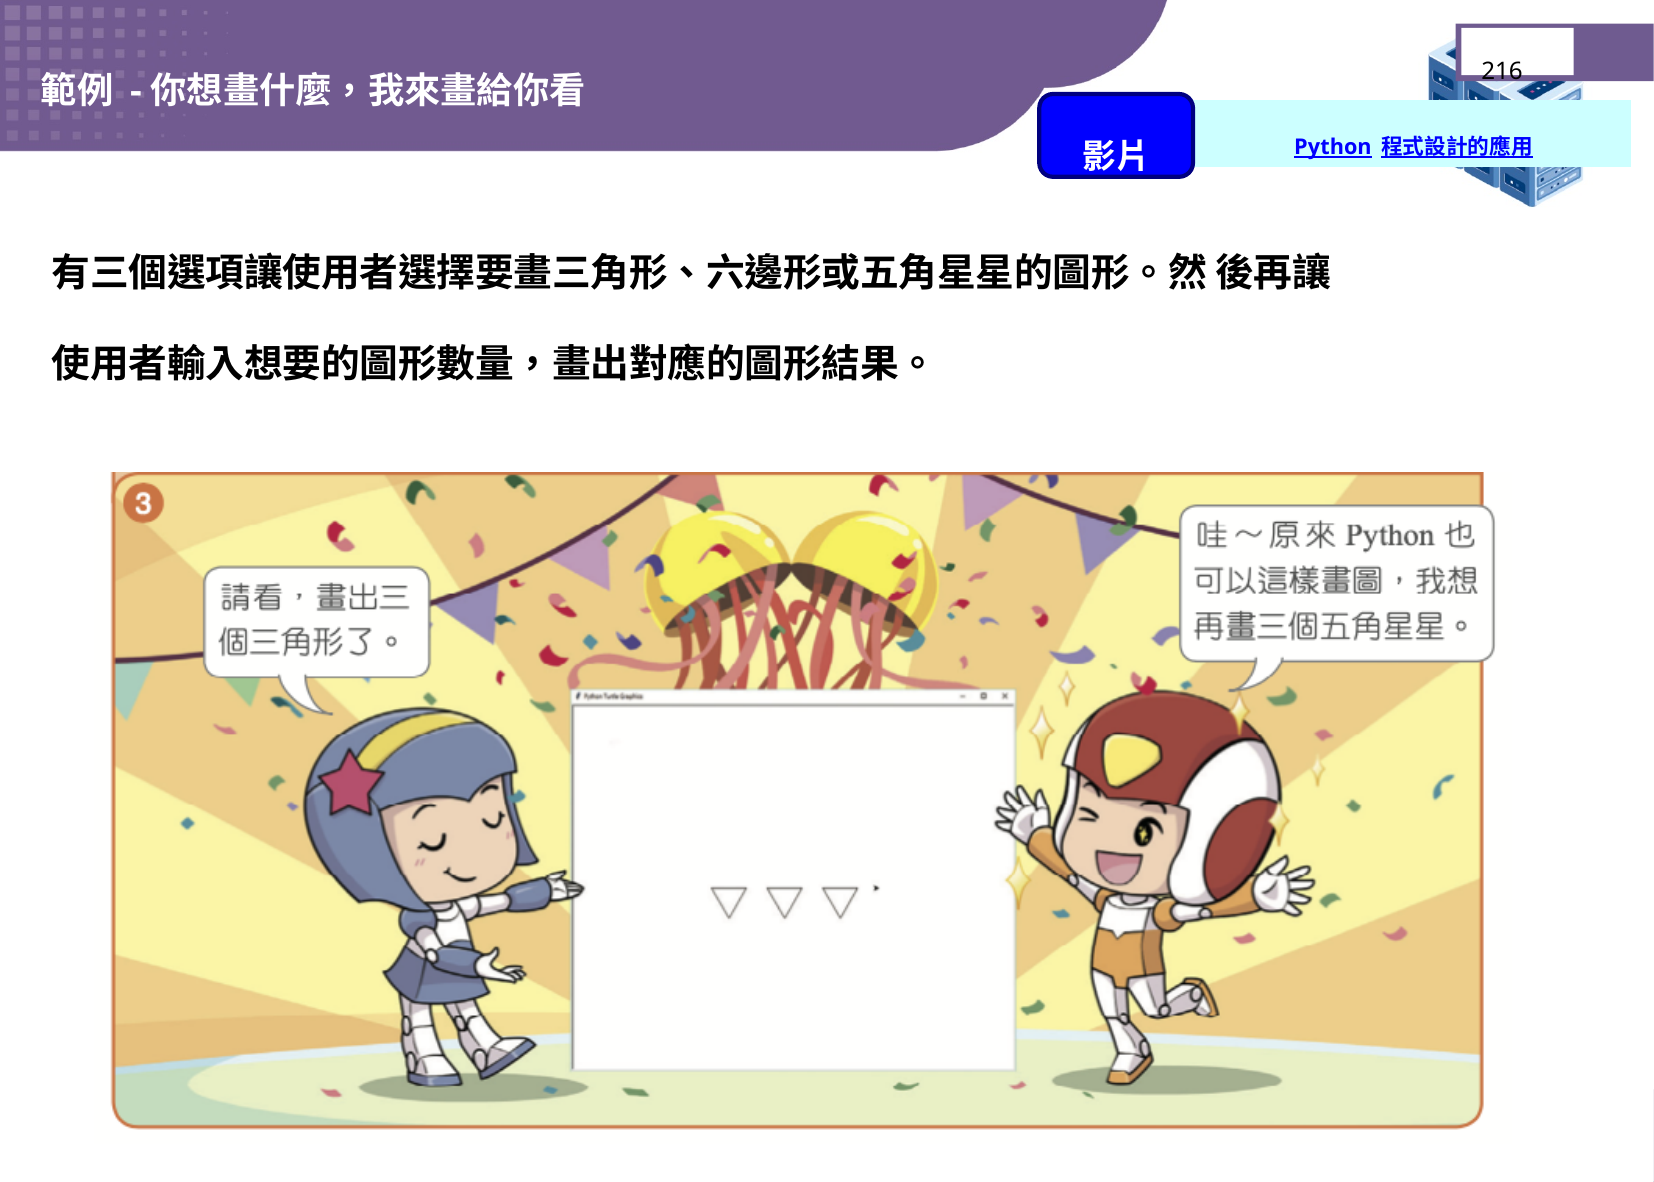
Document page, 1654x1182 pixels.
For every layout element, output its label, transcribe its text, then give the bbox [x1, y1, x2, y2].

picture [0, 0, 1654, 1182]
text_box 有三個選項讓使用者選擇要畫三角形、六邊形或五角星星的圖形。然 後再讓使用者輸入想要的圖形數量，畫出對應的圖形結果。 [35, 195, 1382, 290]
text_box Python程式設計的應用 [1192, 100, 1630, 167]
text_box 影片 [1039, 93, 1193, 177]
text_box 216 [1464, 19, 1583, 71]
text_box [1275, 1007, 1654, 1182]
text_box 範例 -你想畫什麼，我來畫給你看 [24, 0, 1041, 185]
